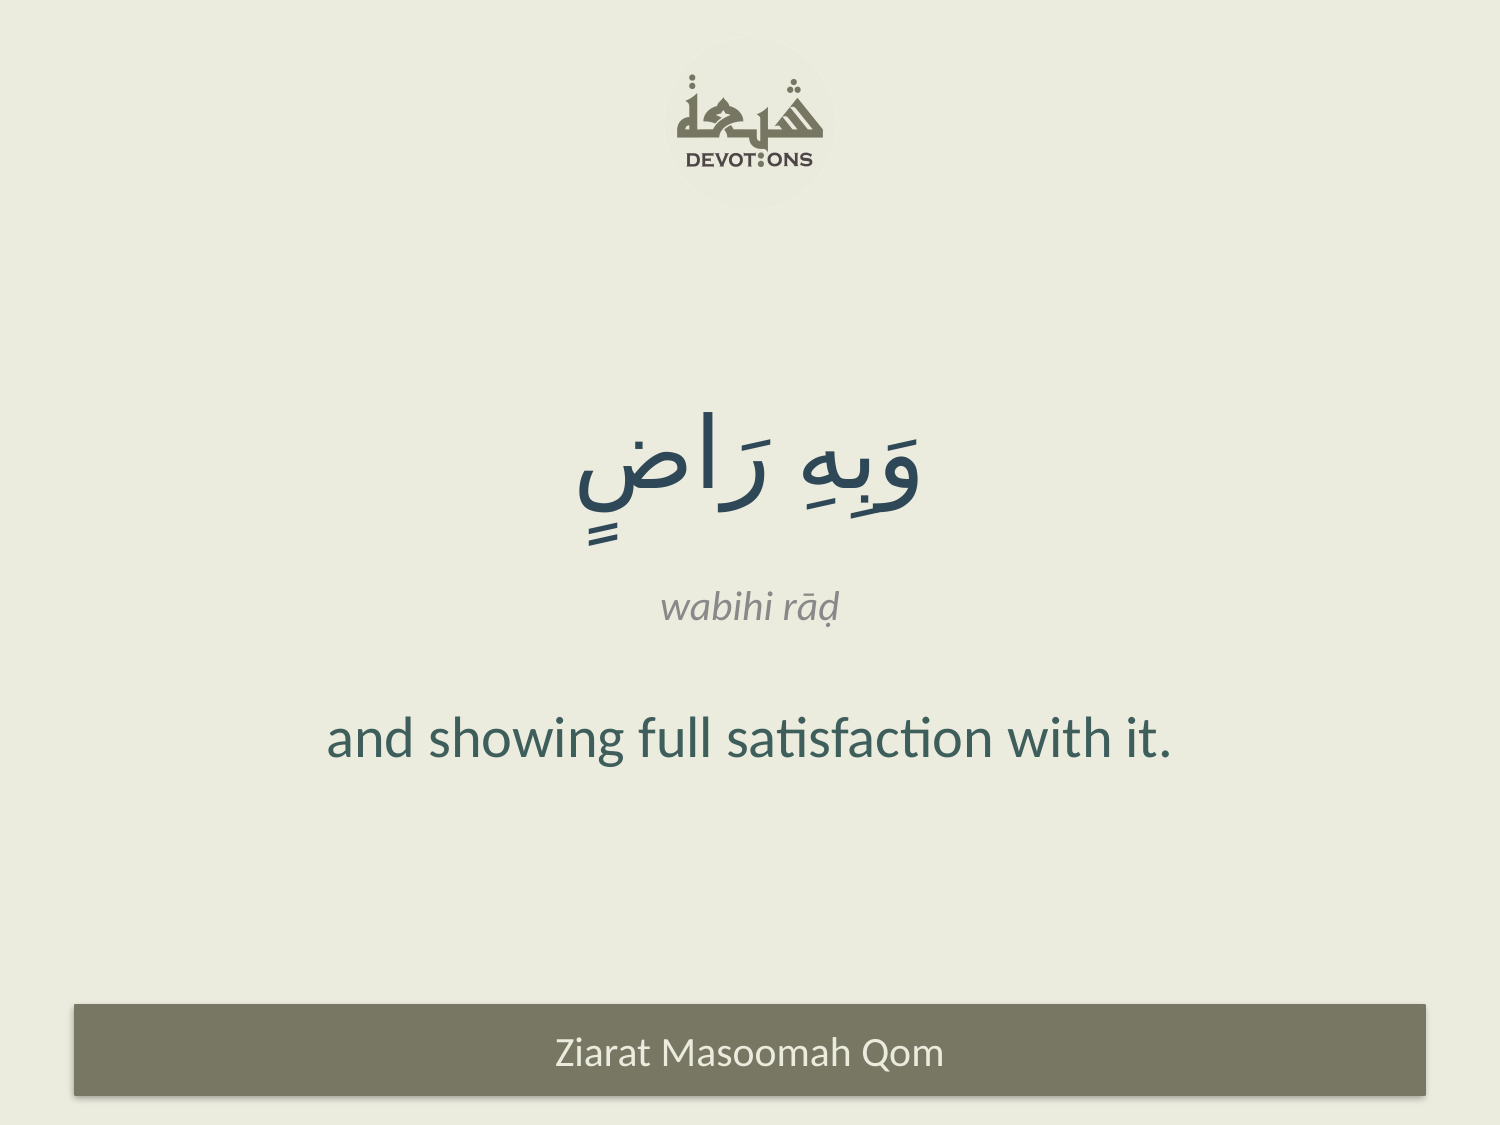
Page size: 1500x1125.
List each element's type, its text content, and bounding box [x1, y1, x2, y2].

text_box [74, 1004, 1426, 1096]
text_box وَبِهِ رَاضٍ wabihi rāḍ and showing full satisfaction with it. [74, 381, 1425, 776]
text_box Ziarat Masoomah Qom [540, 1017, 960, 1083]
picture [656, 29, 844, 218]
